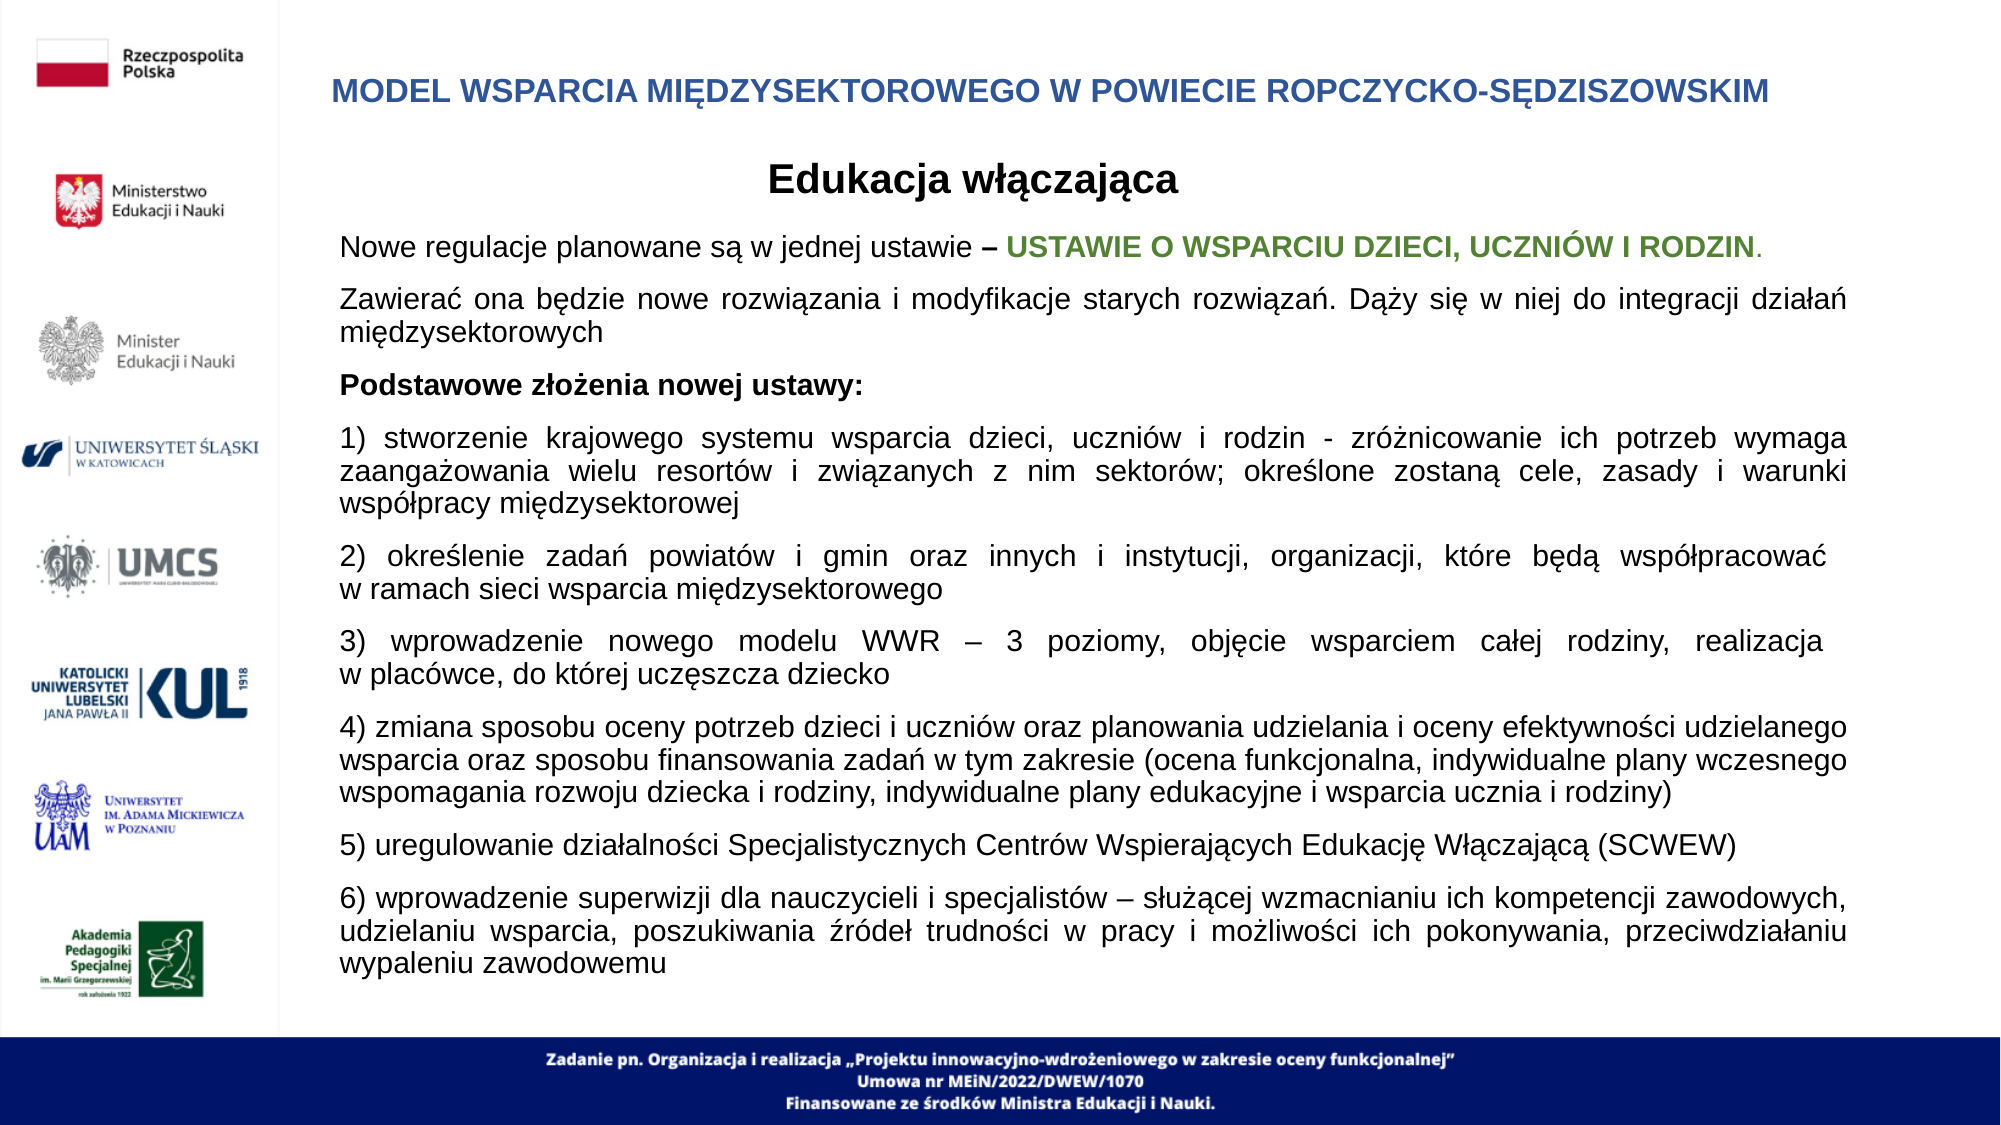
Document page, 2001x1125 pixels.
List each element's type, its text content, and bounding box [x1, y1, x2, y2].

list Nowe regulacje planowane są w jednej ustawie – USTAWIE O WSPARCIU DZIECI, UCZNIÓW I RODZIN. Zawierać ona będzie nowe rozwiązania i modyfikacje starych rozwiązań. Dąży się w niej do integracji działań międzysektorowych Podstawowe złożenia nowej ustawy: 1) stworzenie krajowego systemu wsparcia dzieci, uczniów i rodzin - zróżnicowanie ich potrzeb wymaga zaangażowania wielu resortów i związanych z nim sektorów; określone zostaną cele, zasady i warunki współpracy międzysektorowej 2) określenie zadań powiatów i gmin oraz innych i instytucji, organizacji, które będą współpracować w ramach sieci wsparcia międzysektorowego 3) wprowadzenie nowego modelu WWR – 3 poziomy, objęcie wsparciem całej rodziny, realizacja w placówce, do której uczęszcza dziecko 4) zmiana sposobu oceny potrzeb dzieci i uczniów oraz planowania udzielania i oceny efektywności udzielanego wsparcia oraz sposobu finansowania zadań w tym zakresie (ocena funkcjonalna, indywidualne plany wczesnego wspomagania rozwoju dziecka i rodziny, indywidualne plany edukacyjne i wsparcia ucznia i rodziny) 5) uregulowanie działalności Specjalistycznych Centrów Wspierających Edukację Włączającą (SCWEW) 6) wprowadzenie superwizji dla nauczycieli i specjalistów – służącej wzmacnianiu ich kompetencji zawodowych, udzielaniu wsparcia, poszukiwania źródeł trudności w pracy i możliwości ich pokonywania, przeciwdziałaniu wypaleniu zawodowemu [324, 223, 1863, 1014]
title MODEL WSPARCIA MIĘDZYSEKTOROWEGO W POWIECIE ROPCZYCKO-SĘDZISZOWSKIM [264, 59, 1839, 125]
picture [0, 0, 2001, 1125]
text_box Edukacja włączająca [215, 141, 1742, 210]
